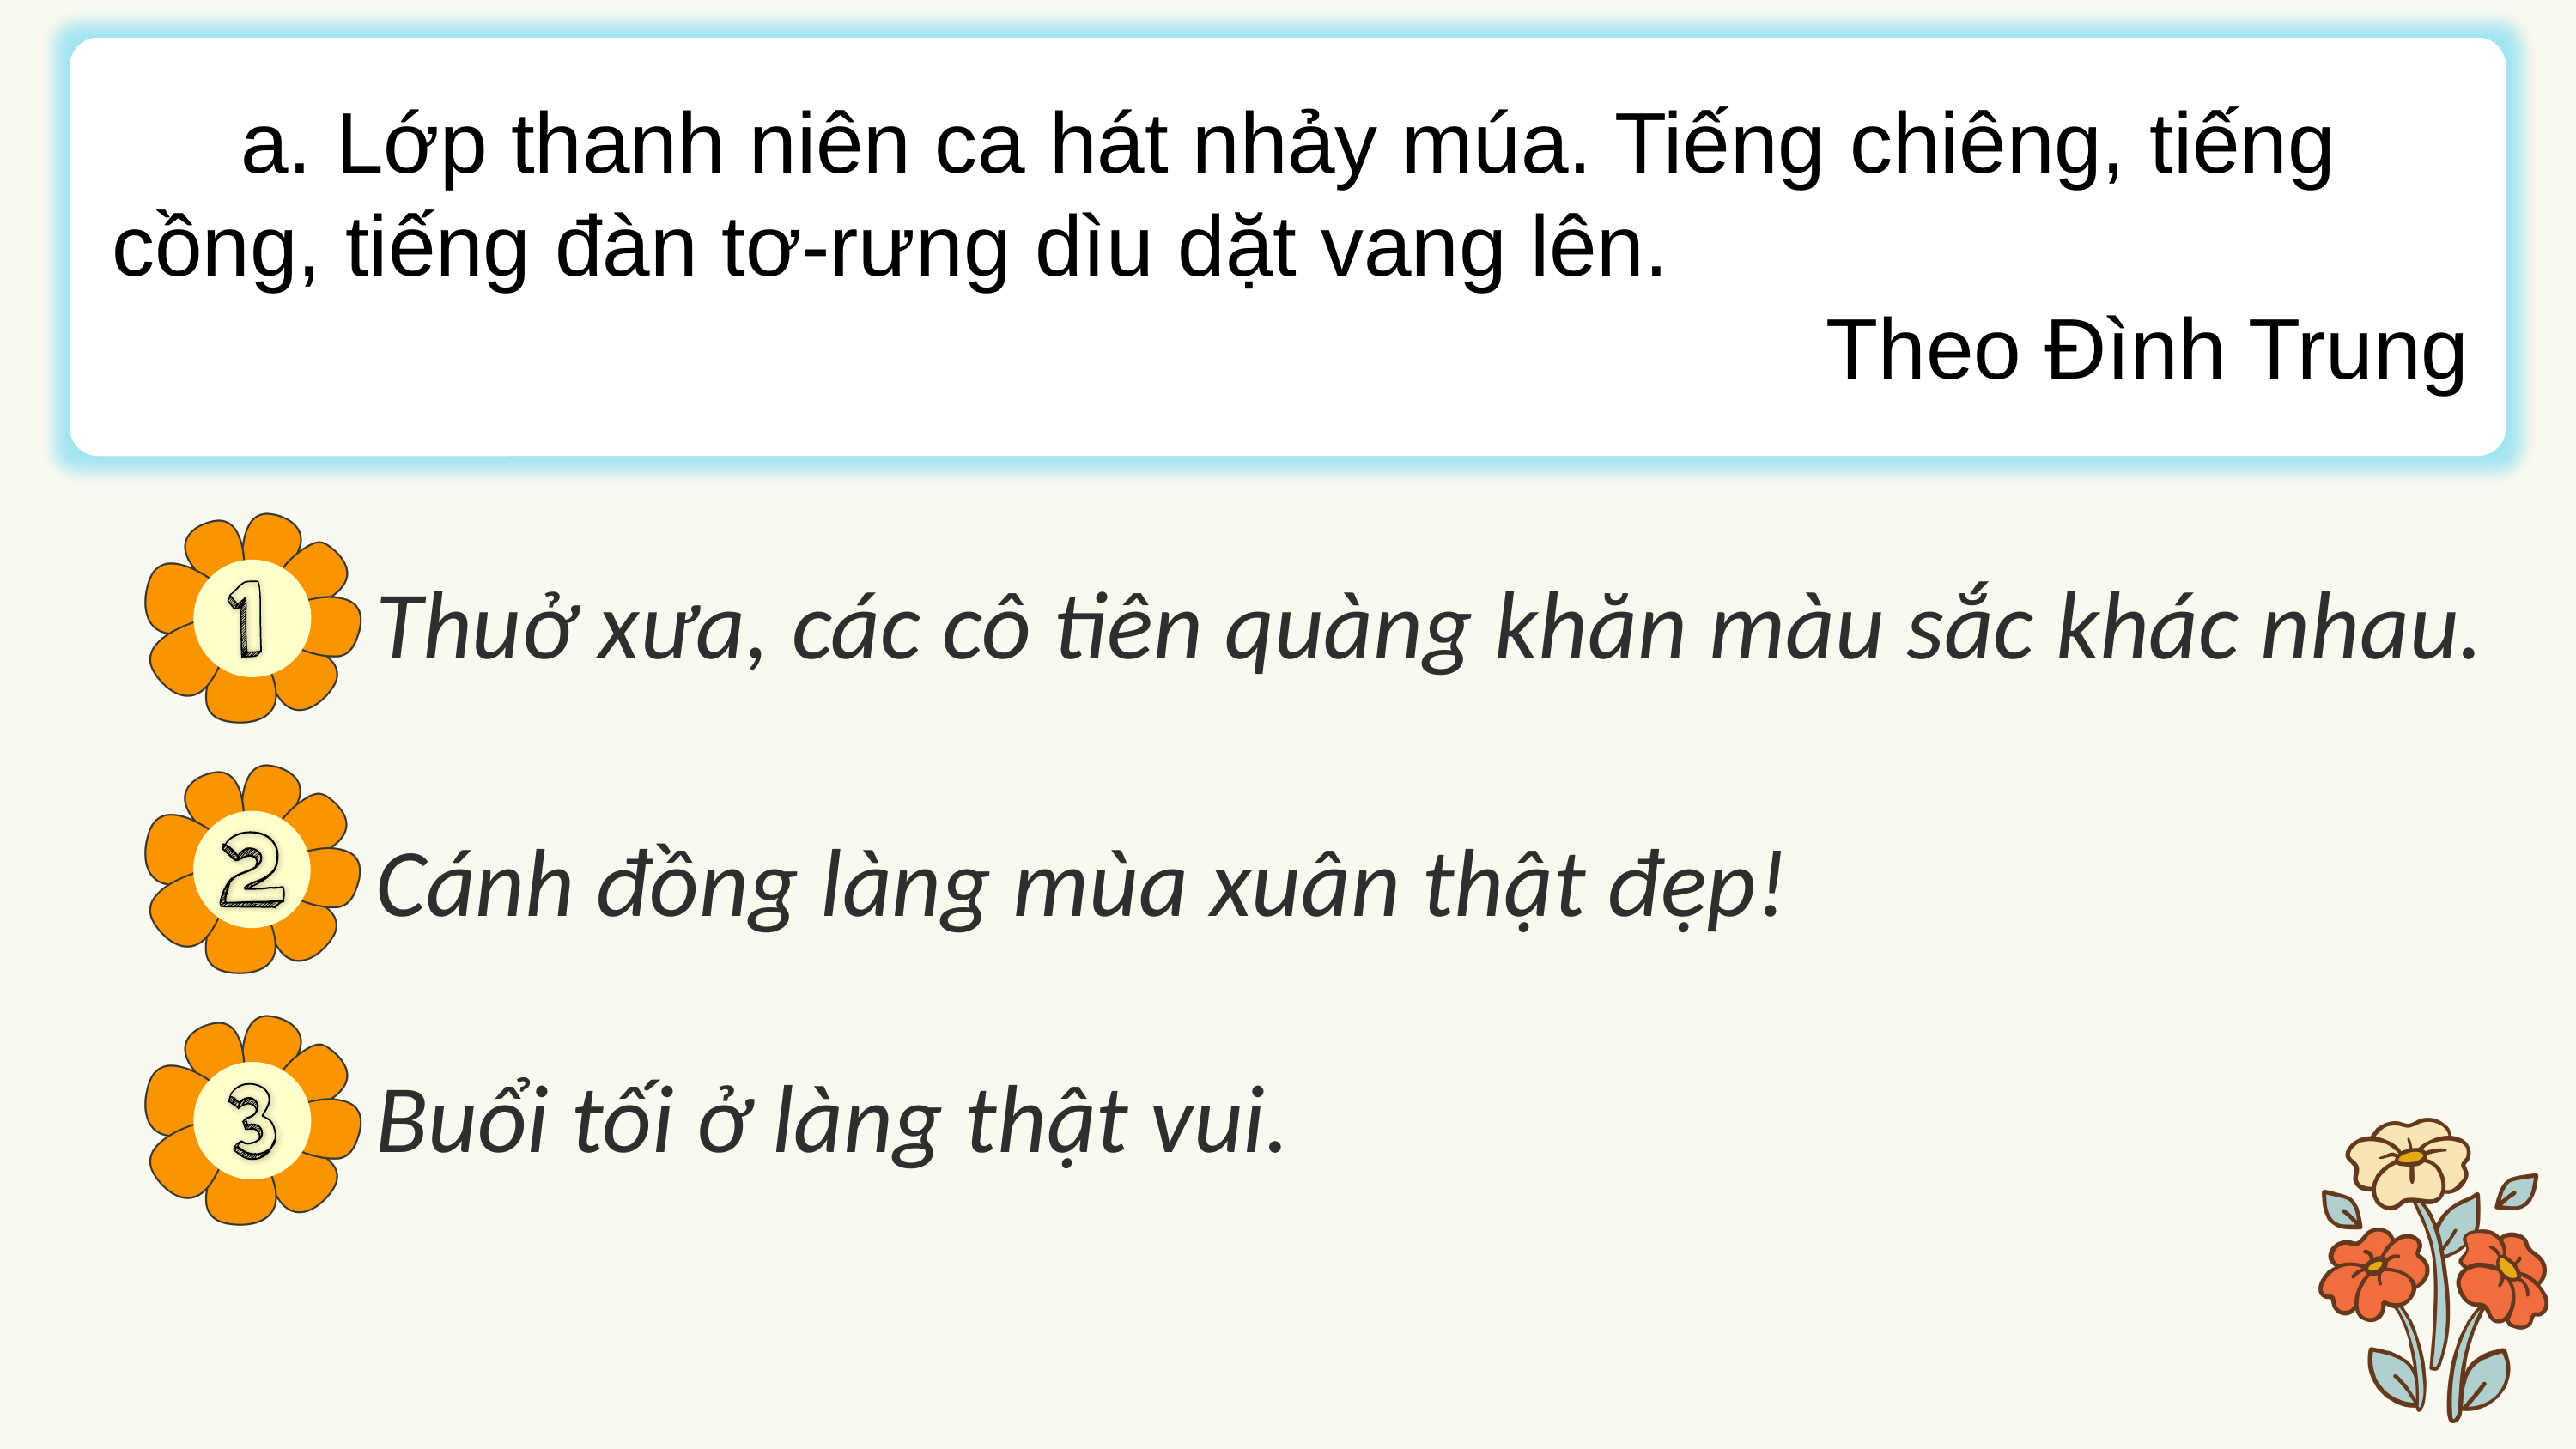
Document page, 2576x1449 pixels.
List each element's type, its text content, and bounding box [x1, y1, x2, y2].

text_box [141, 763, 2505, 975]
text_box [141, 1014, 2505, 1228]
text_box [2318, 1118, 2549, 1423]
text_box a. Lớp thanh niên ca hát nhảy múa. Tiếng chiêng, tiếng cồng, tiếng đàn tơ-rưng dìu dặt vang lên. Theo Đình Trung [99, 80, 2482, 403]
text_box [68, 35, 2508, 458]
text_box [141, 512, 2505, 724]
